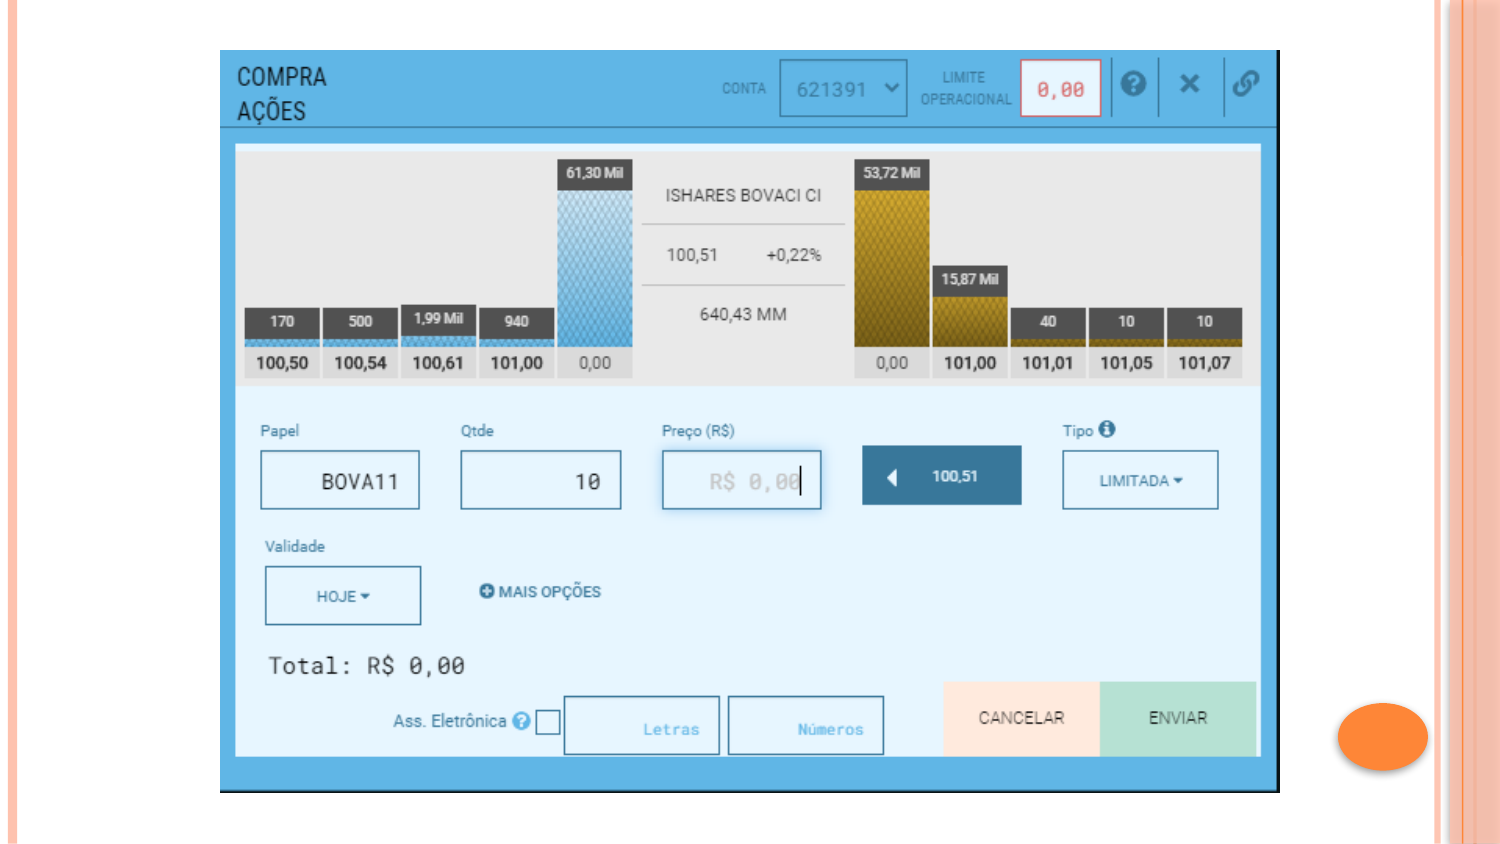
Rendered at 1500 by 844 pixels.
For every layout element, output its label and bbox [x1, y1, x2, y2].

picture [219, 50, 1281, 794]
